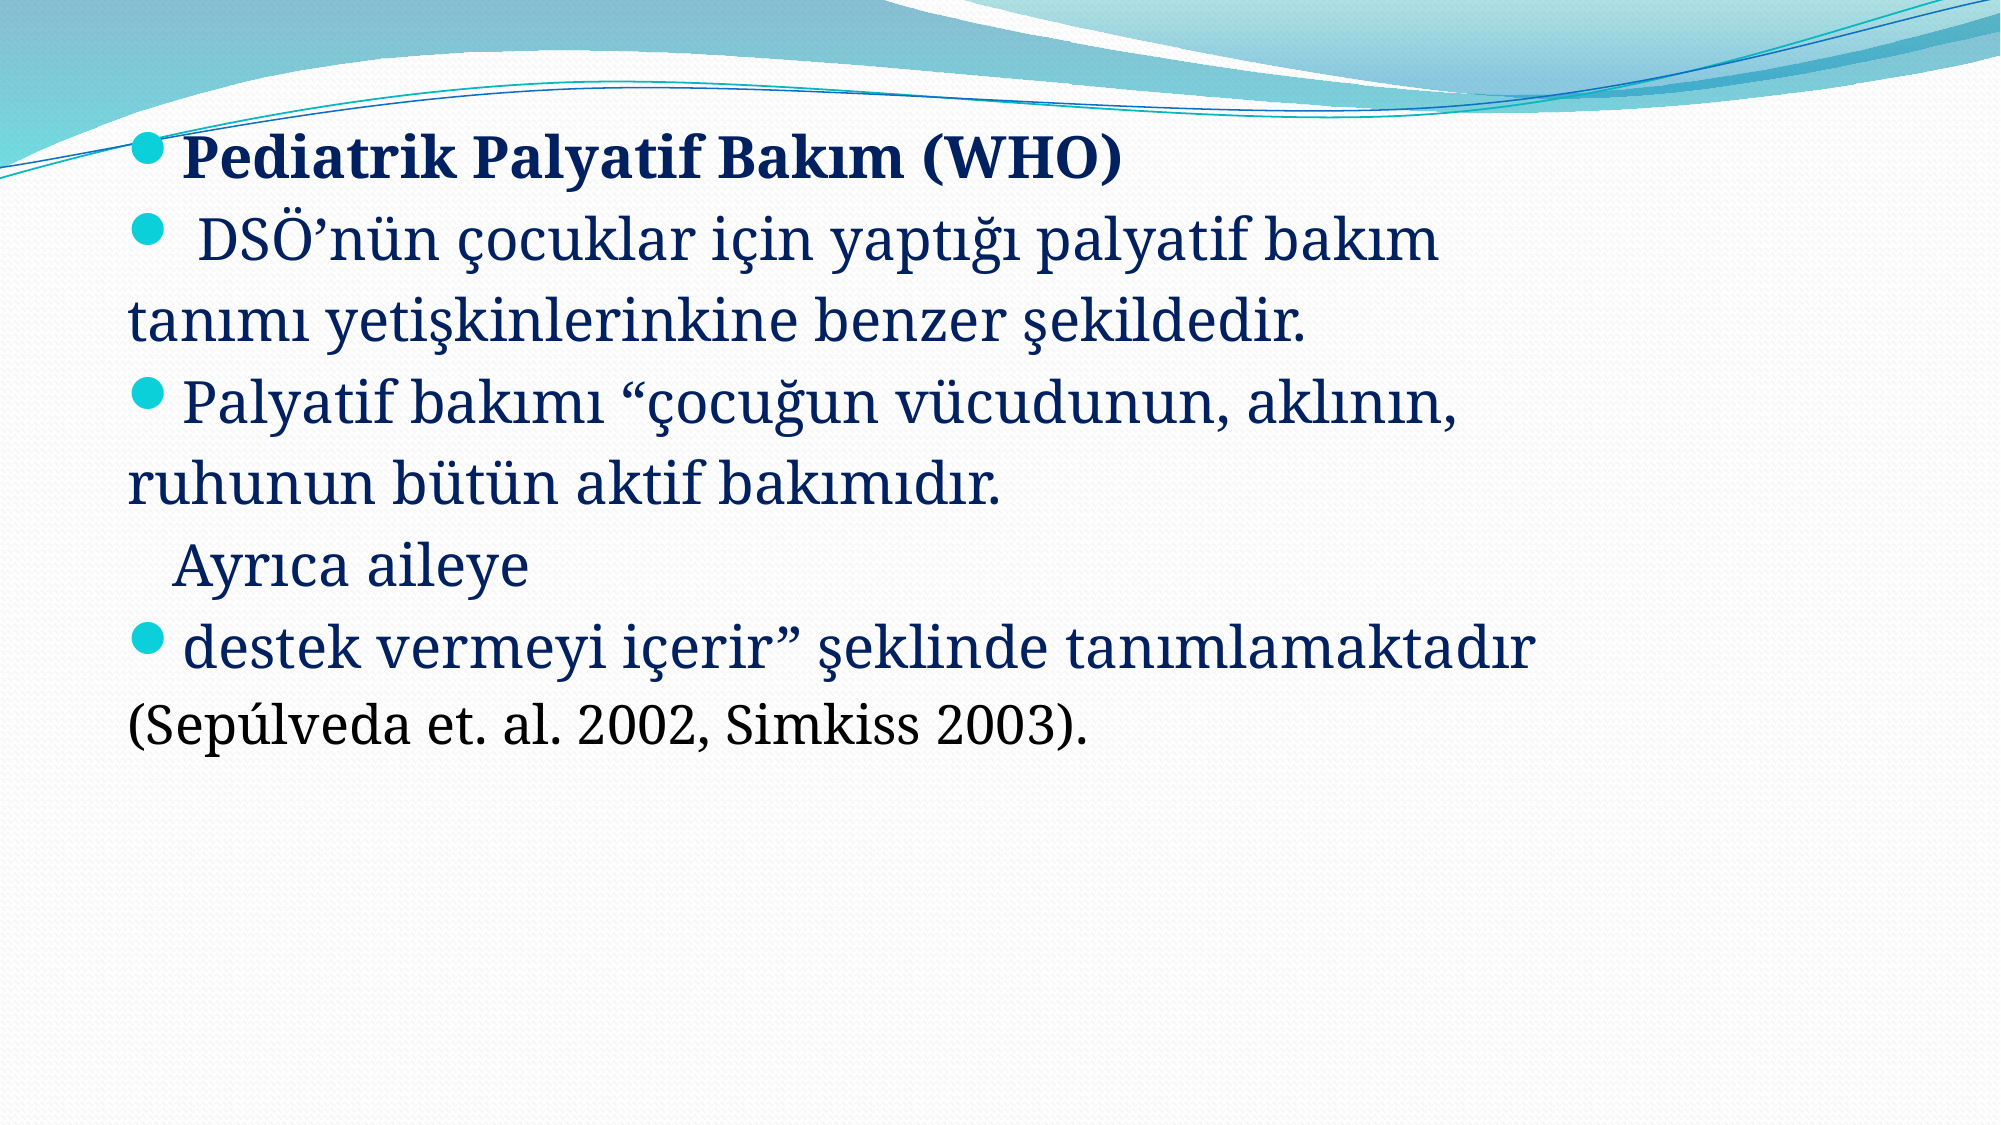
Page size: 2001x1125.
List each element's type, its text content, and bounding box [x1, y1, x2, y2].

list Pediatrik Palyatif Bakım (WHO) DSÖ’nün çocuklar için yaptığı palyatif bakım tanımı yetişkinlerinkine benzer şekildedir. Palyatif bakımı “çocuğun vücudunun, aklının, ruhunun bütün aktif bakımıdır. Ayrıca aileye destek vermeyi içerir” şeklinde tanımlamaktadır (Sepúlveda et. al. 2002, Simkiss 2003). [112, 112, 2000, 1050]
